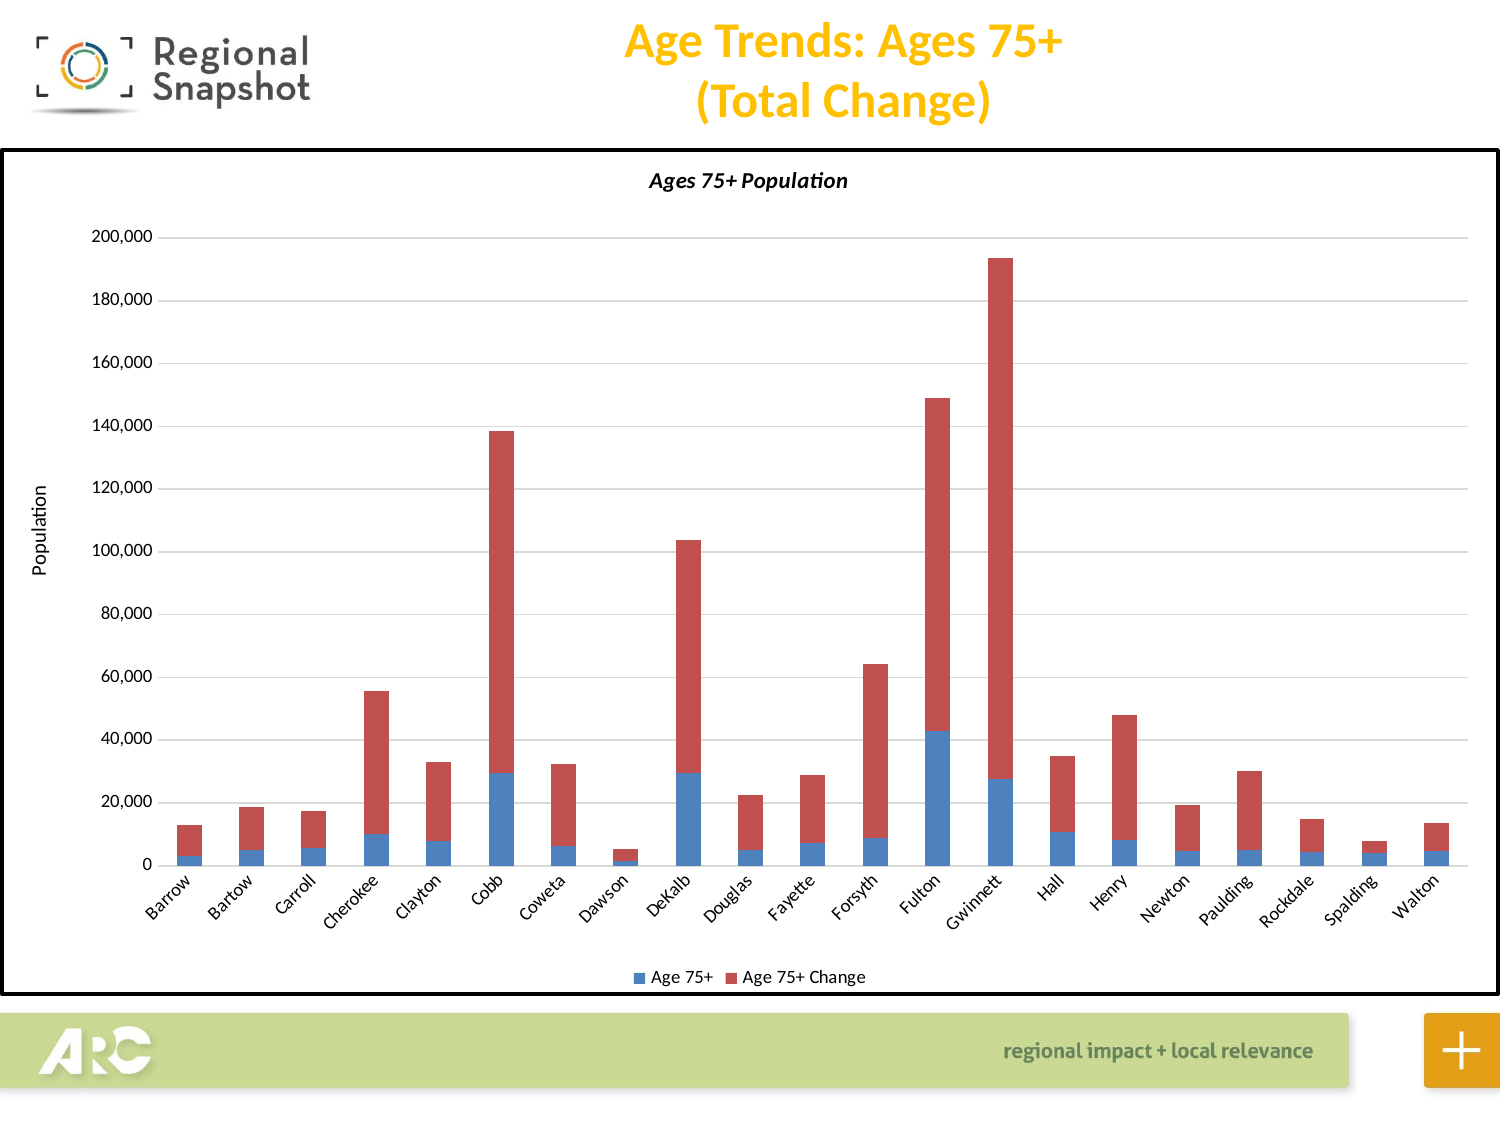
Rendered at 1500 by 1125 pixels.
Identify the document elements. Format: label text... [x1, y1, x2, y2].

picture [0, 0, 1500, 147]
chart [0, 147, 1500, 996]
picture [0, 996, 1500, 1125]
text_box Age Trends: Ages 75+ (Total Change) [323, 12, 1364, 124]
